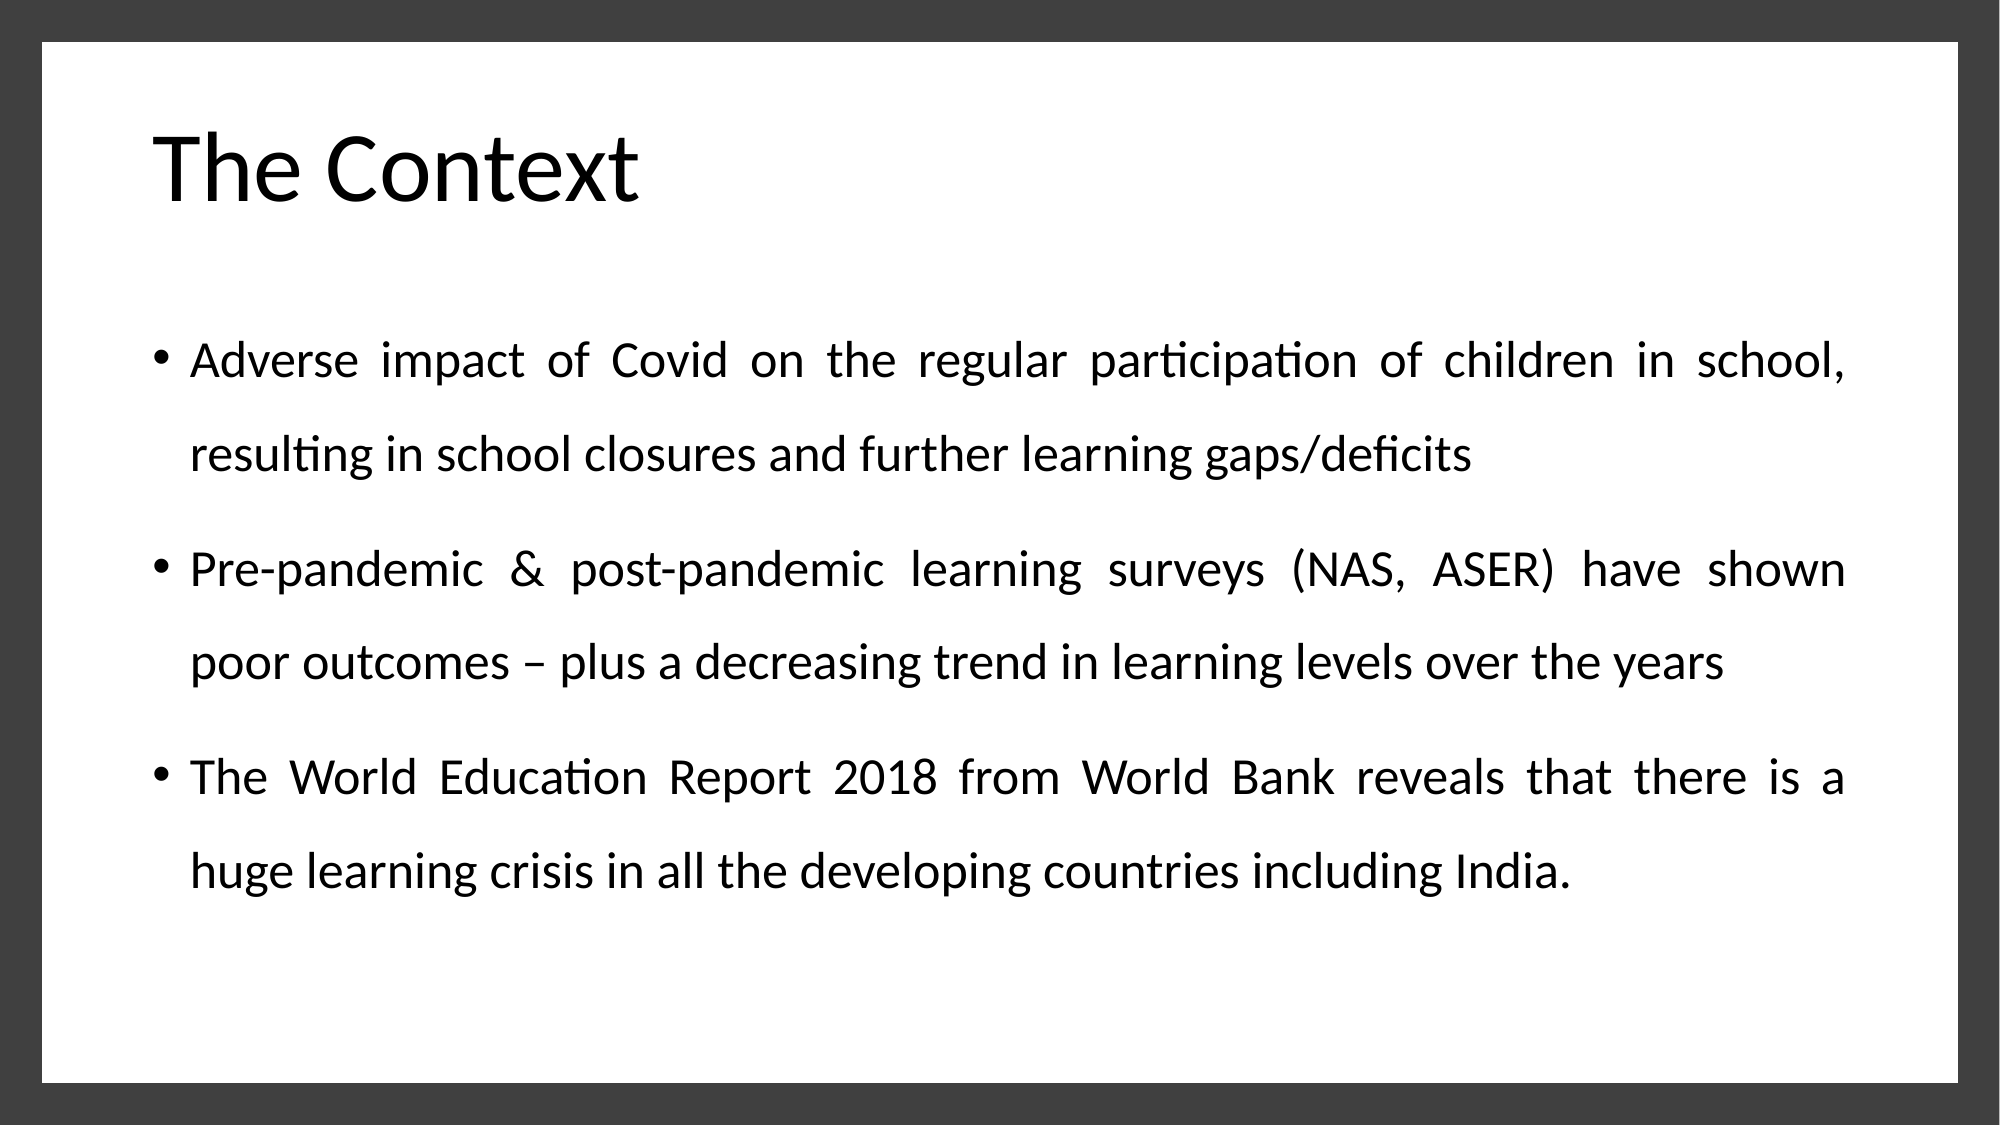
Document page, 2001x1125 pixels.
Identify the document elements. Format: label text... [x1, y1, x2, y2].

title The Context [137, 103, 1863, 235]
text_box [0, 0, 2000, 1125]
text_box [52, 51, 1948, 1073]
list Adverse impact of Covid on the regular participation of children in school, resulting in school closures and further learning gaps/deficits Pre-pandemic & post-pandemic learning surveys (NAS, ASER) have shown poor outcomes – plus a decreasing trend in learning levels over the years The World Education Report 2018 from World Bank reveals that there is a huge learning crisis in all the developing countries including India. [137, 287, 1863, 973]
